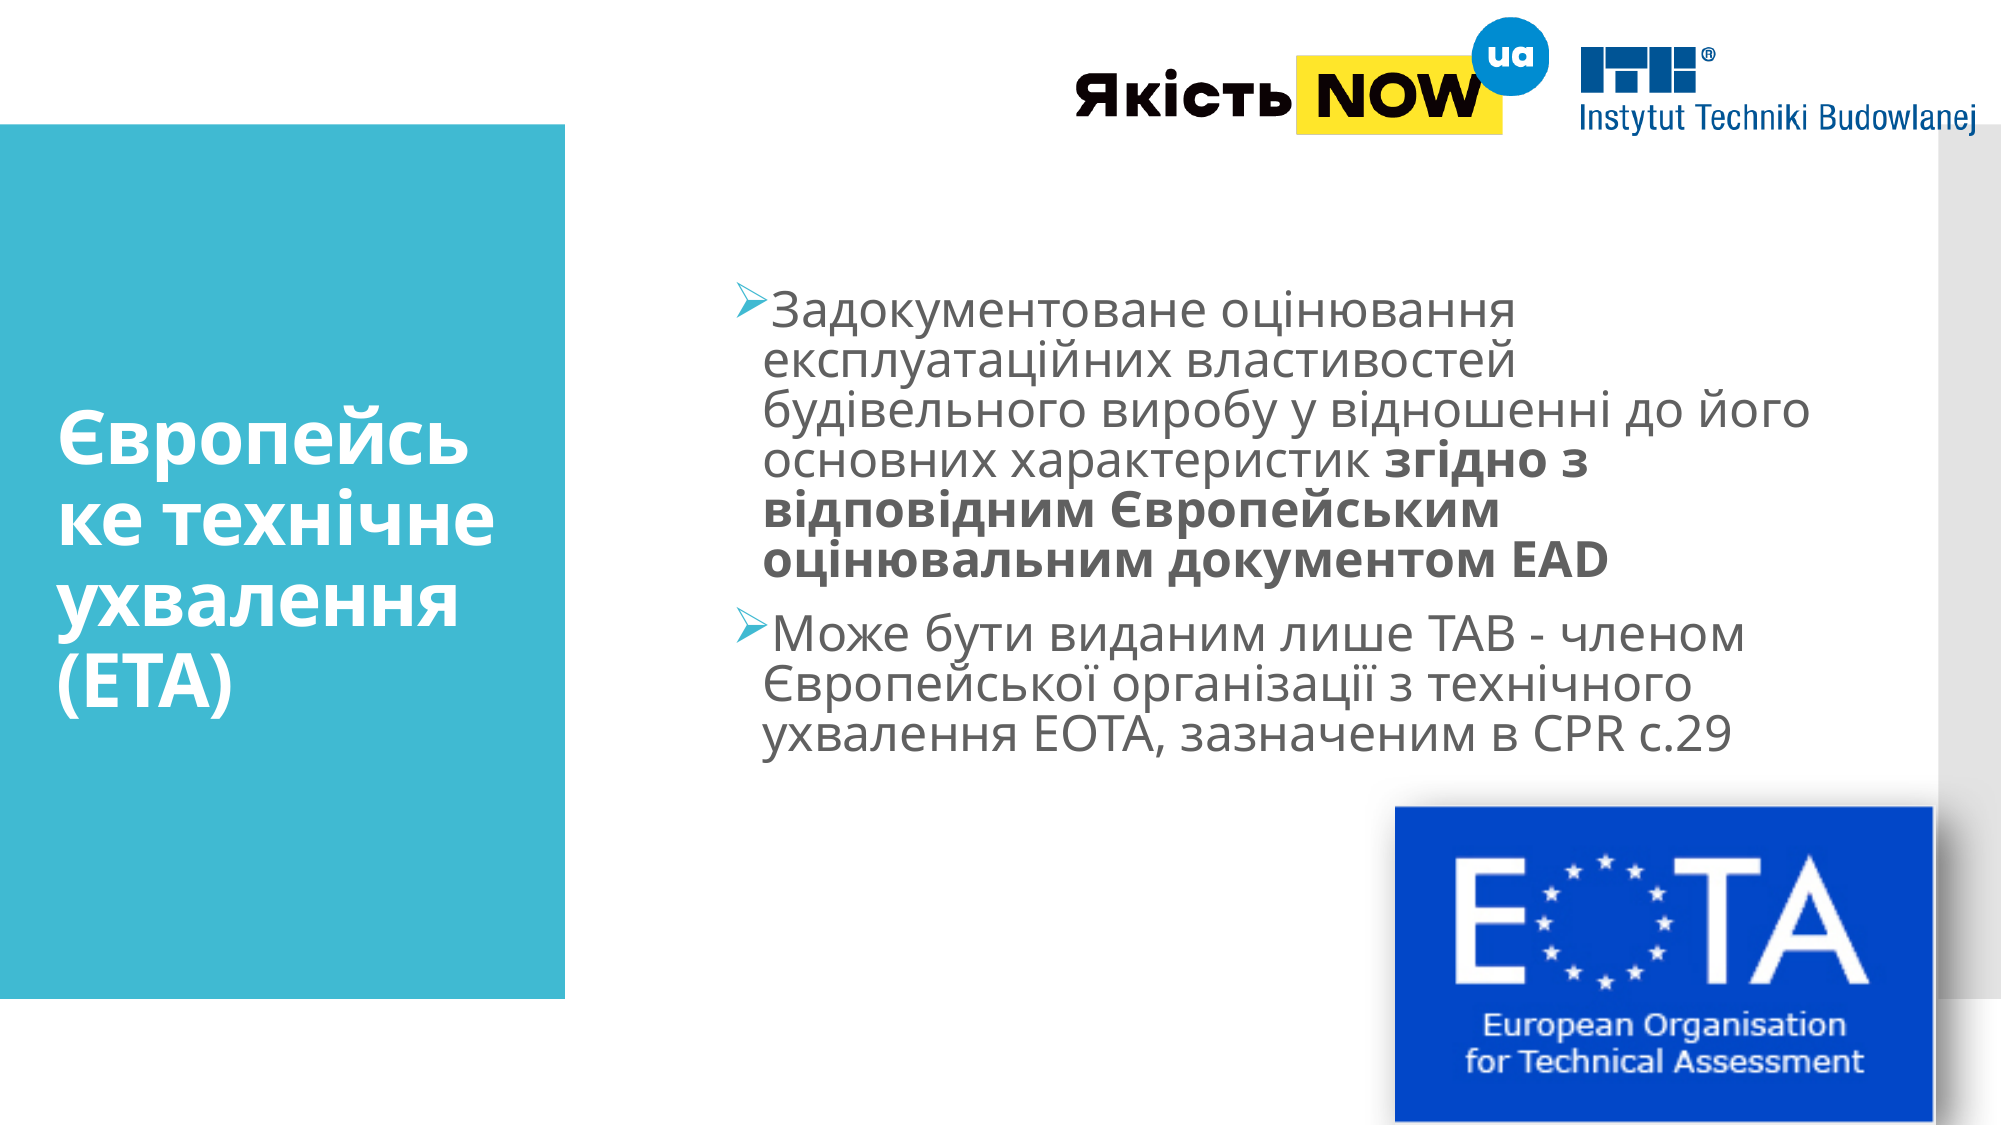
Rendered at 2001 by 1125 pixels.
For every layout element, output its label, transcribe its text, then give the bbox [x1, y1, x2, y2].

picture [1489, 48, 1508, 66]
picture [1513, 47, 1532, 66]
picture [1395, 805, 1937, 1125]
picture [1075, 16, 1549, 135]
picture [1567, 0, 1982, 220]
list Задокументоване оцінювання експлуатаційних властивостей будівельного виробу у відношенні до його основних характеристик згідно з відповідним Європейським оцінювальним документом EAD Може бути виданим лише TAB - членом Європейської організації з технічного ухвалення EOTA, зазначеним в CPR с.29 [634, 141, 1835, 982]
title Європейське технічне ухвалення (ETA) [41, 184, 525, 940]
